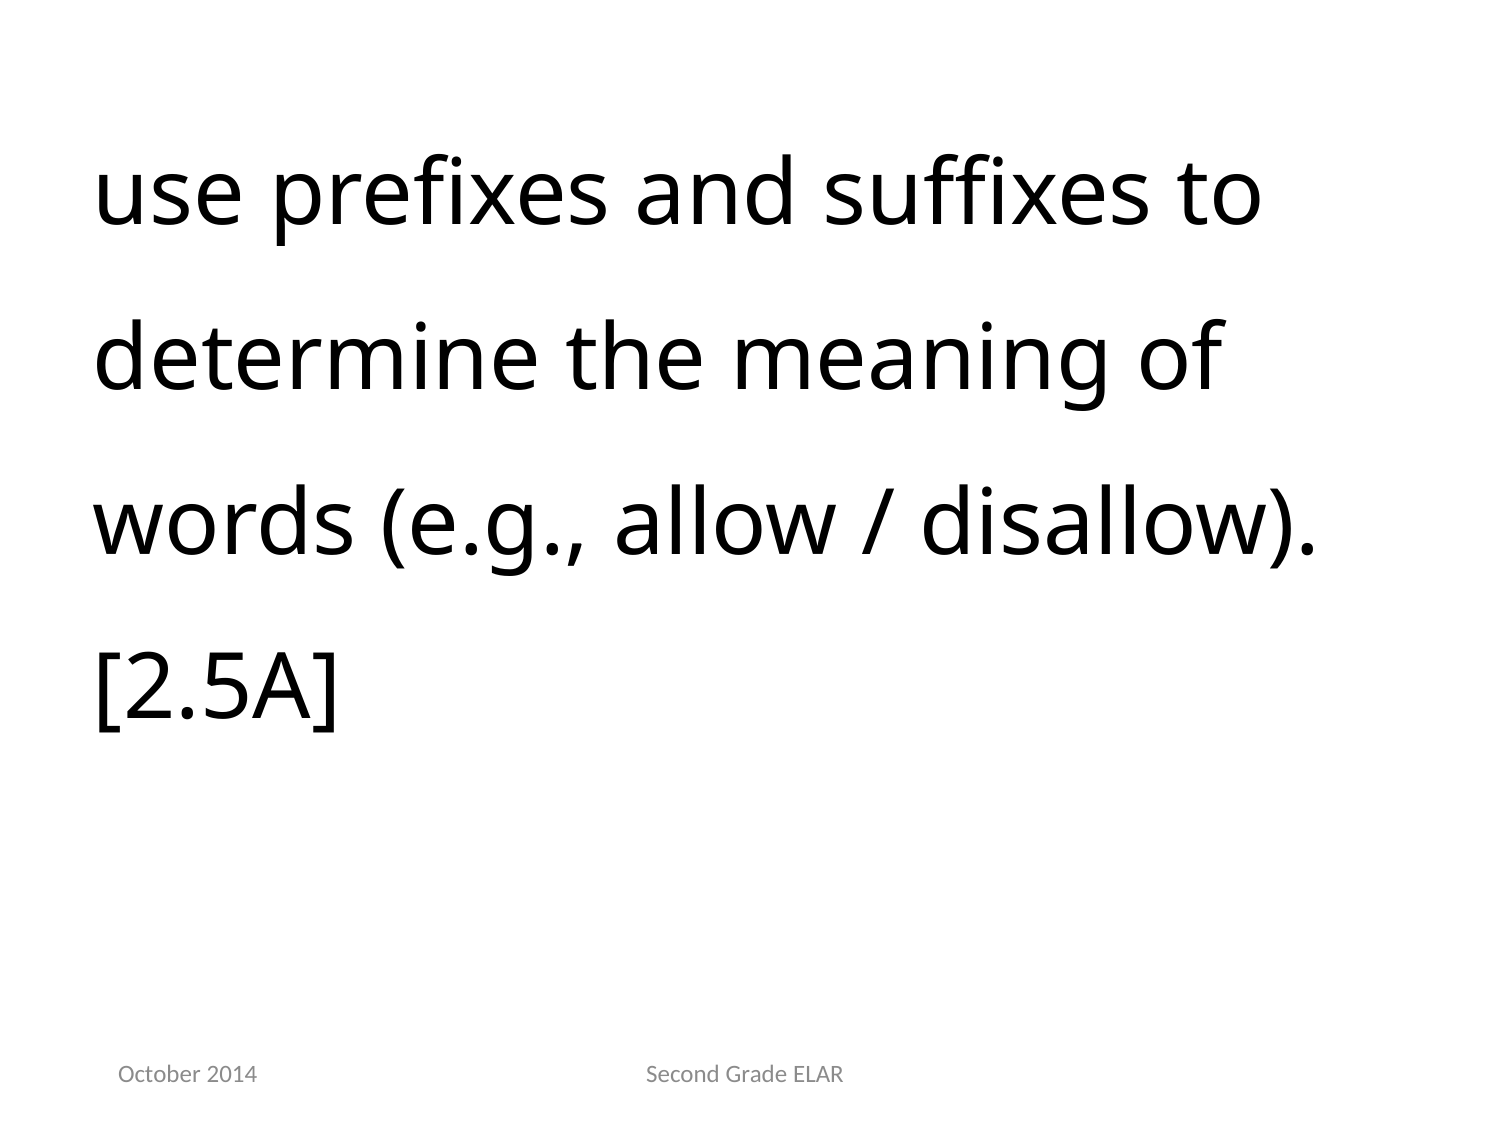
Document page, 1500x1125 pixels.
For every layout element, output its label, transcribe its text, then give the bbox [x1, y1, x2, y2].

footer Second Grade ELAR [492, 1042, 999, 1103]
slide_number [103, 1042, 441, 1103]
subtitle use prefixes and suffixes to determine the meaning of words (e.g., allow / disallow). [2.5A] [78, 70, 1429, 1014]
